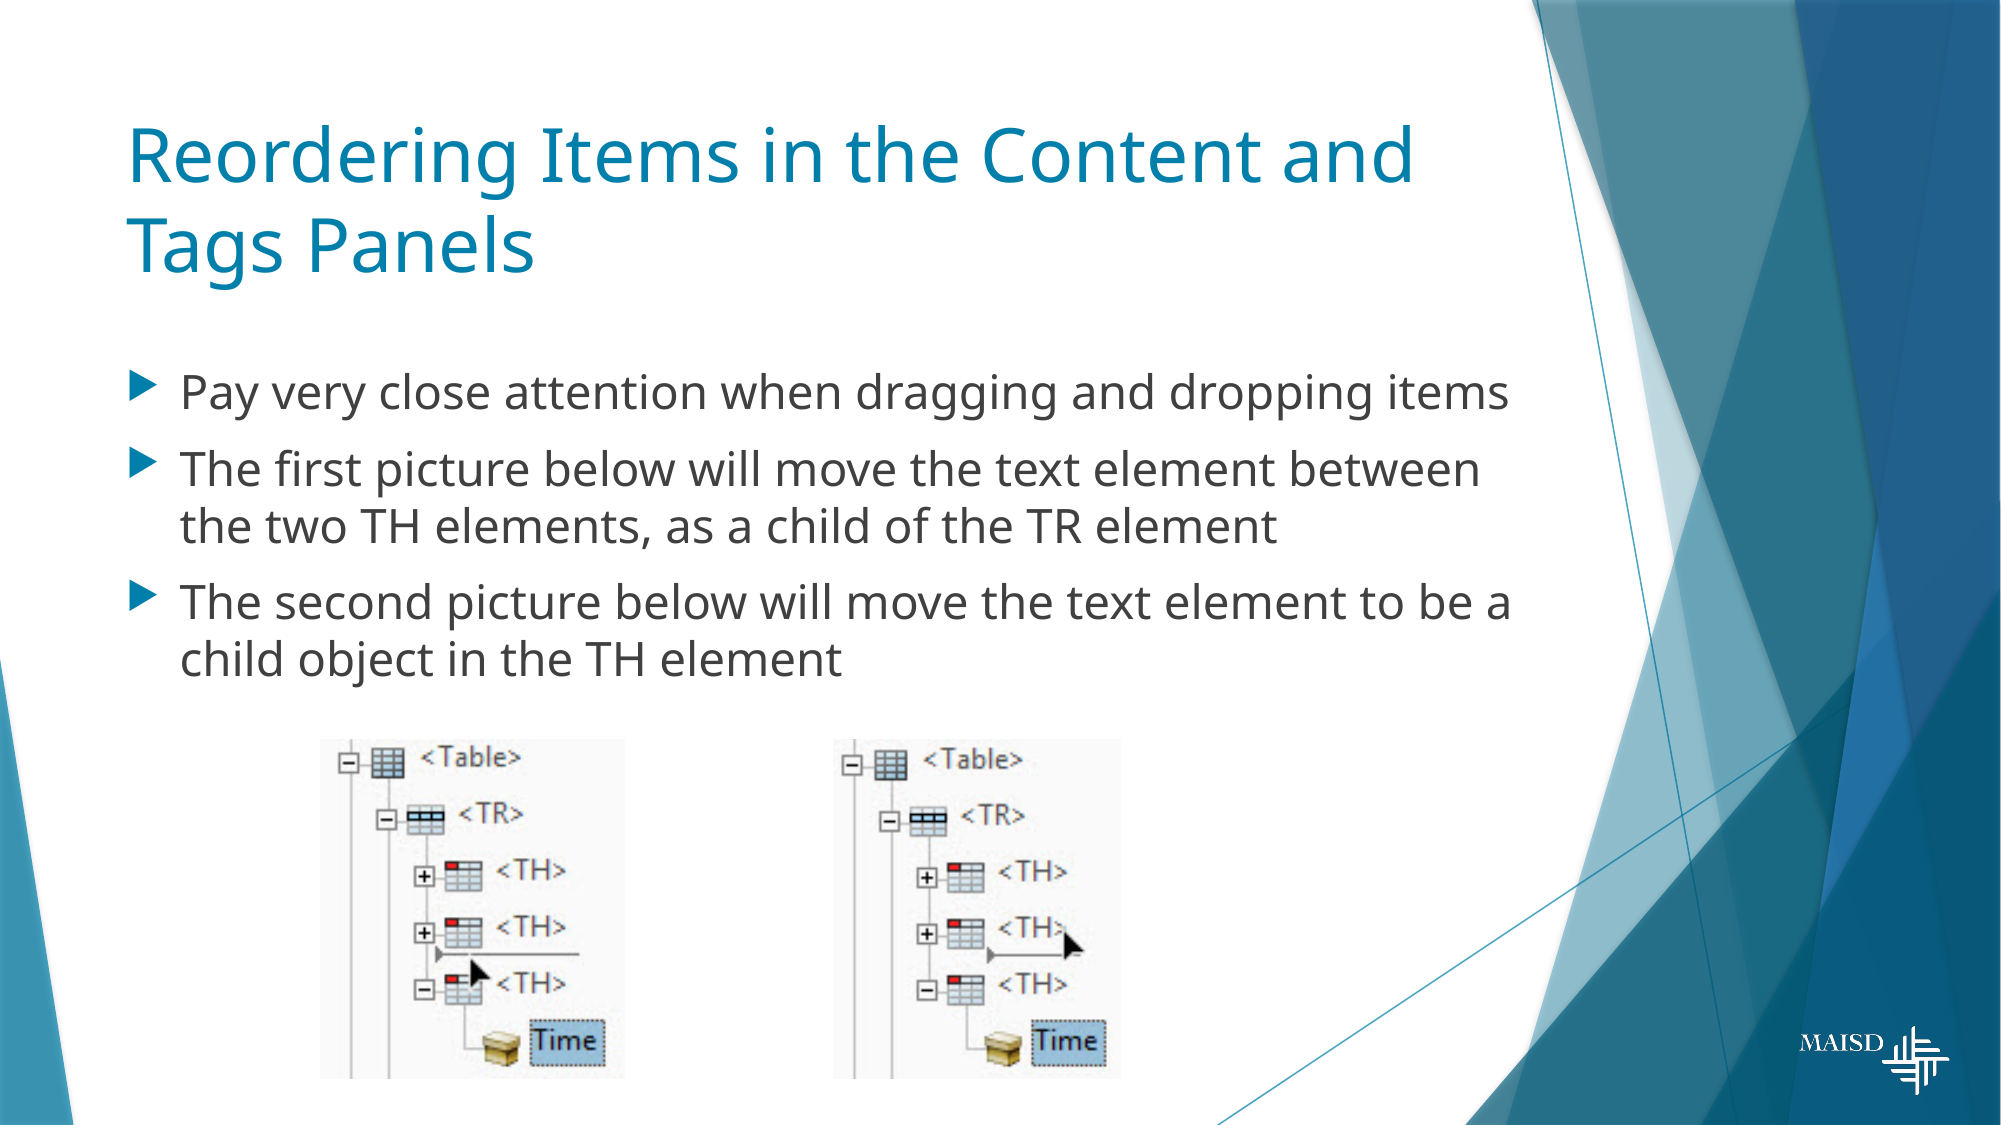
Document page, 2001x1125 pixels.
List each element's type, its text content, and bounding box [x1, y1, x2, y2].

picture [1814, 1035, 1820, 1050]
picture [1851, 1035, 1862, 1049]
picture [1879, 1037, 1883, 1049]
picture [319, 738, 625, 1079]
picture [1830, 1035, 1837, 1050]
picture [1883, 1027, 1949, 1095]
picture [1789, 740, 1796, 746]
picture [832, 738, 1122, 1079]
list Pay very close attention when dragging and dropping items The first picture below will move the text element between the two TH elements, as a child of the TR element The second picture below will move the text element to be a child object in the TH element [111, 354, 1575, 740]
picture [1803, 1035, 1811, 1049]
title Reordering Items in the Content and Tags Panels [111, 99, 1522, 317]
